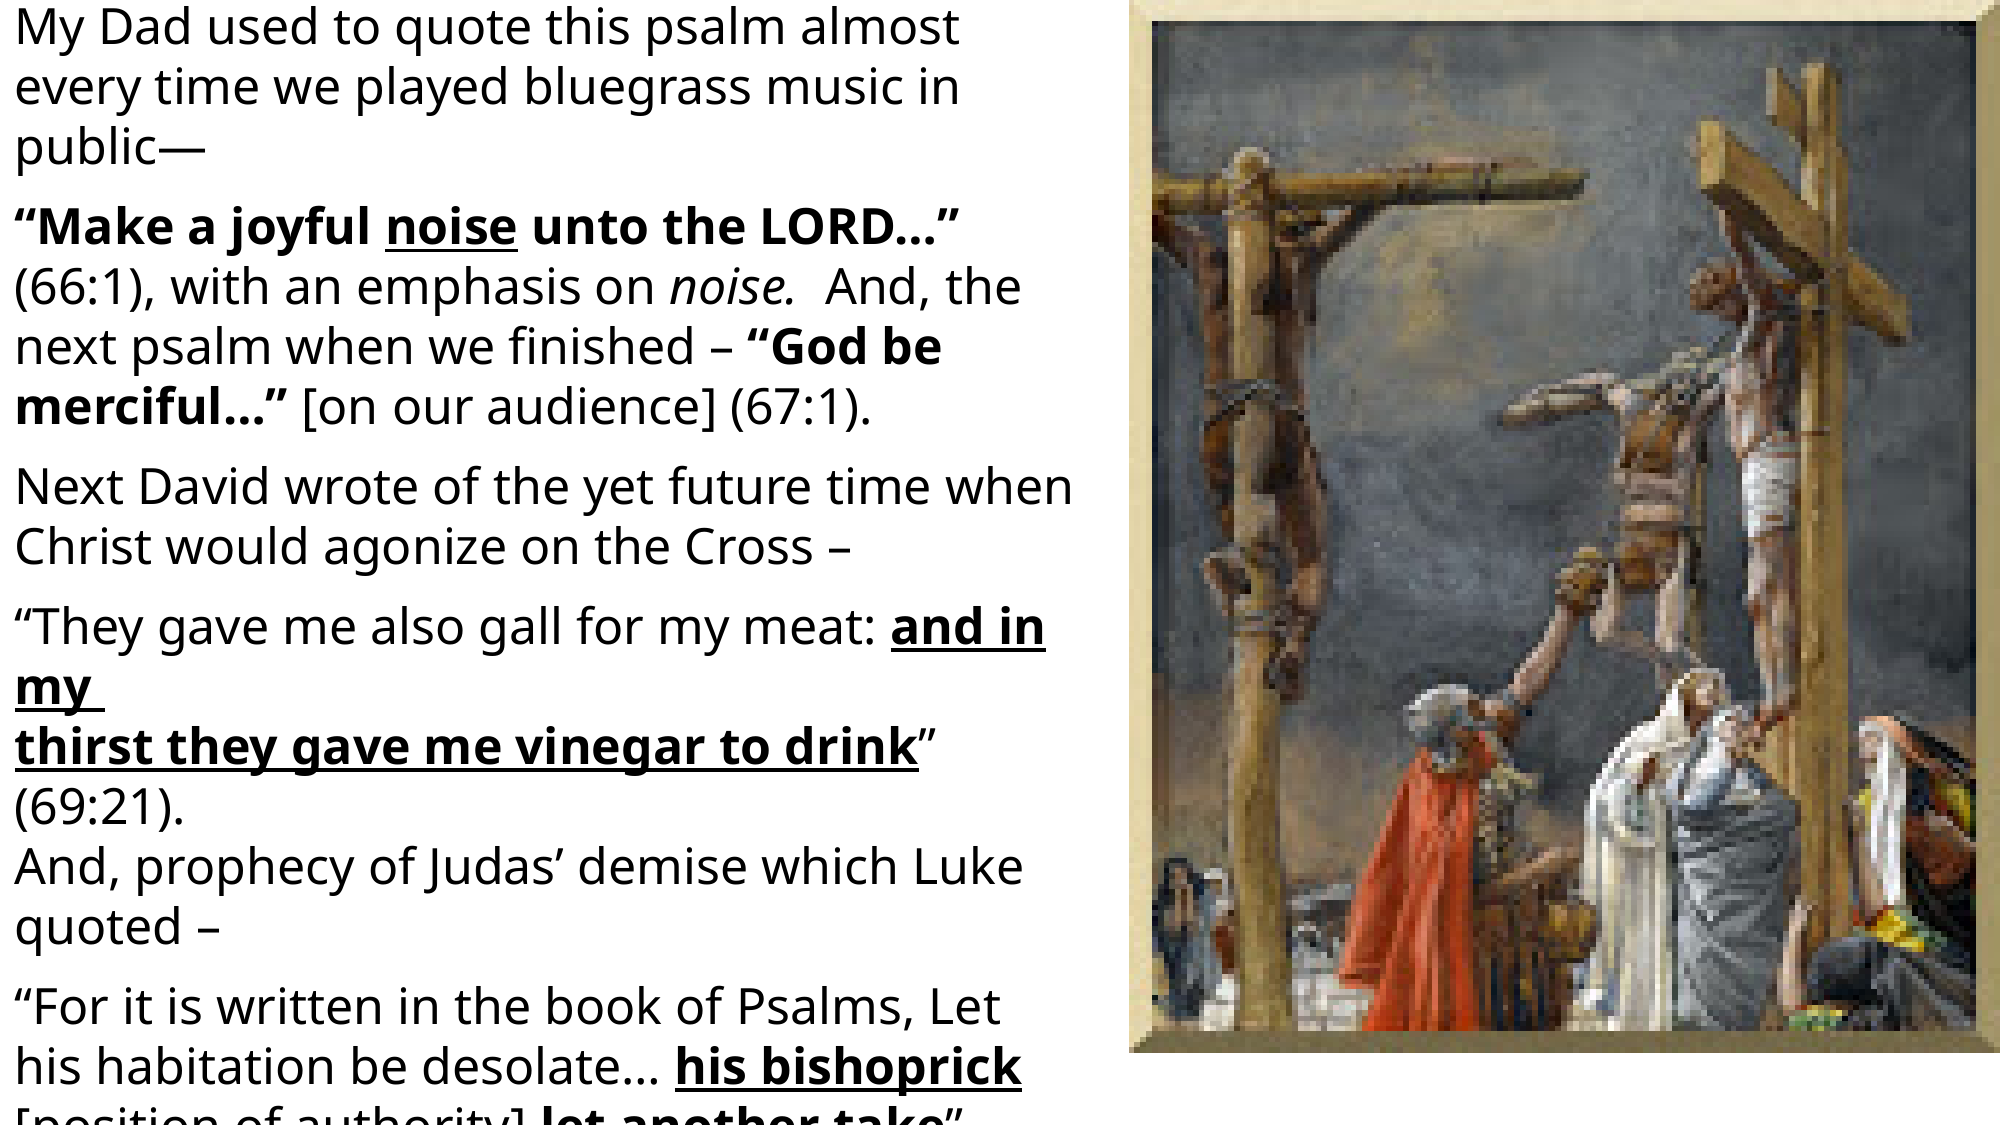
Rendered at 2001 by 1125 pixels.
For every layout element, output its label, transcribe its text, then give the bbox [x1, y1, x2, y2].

text_box My Dad used to quote this psalm almost every time we played bluegrass music in public— “Make a joyful noise unto the LORD…” (66:1), with an emphasis on noise. And, the next psalm when we finished – “God be merciful…” [on our audience] (67:1). Next David wrote of the yet future time when Christ would agonize on the Cross – “They gave me also gall for my meat: and in my thirst they gave me vinegar to drink” (69:21). And, prophecy of Judas’ demise which Luke quoted – “For it is written in the book of Psalms, Let his habitation be desolate… his bishoprick [position of authority] let another take” (Acts 1:20 c.f. Psa. 69:25), i.e. Matthias who replaced Judas as one of the 12 (Acts 1:26). [0, 0, 1097, 1125]
picture [1129, 0, 2000, 1053]
